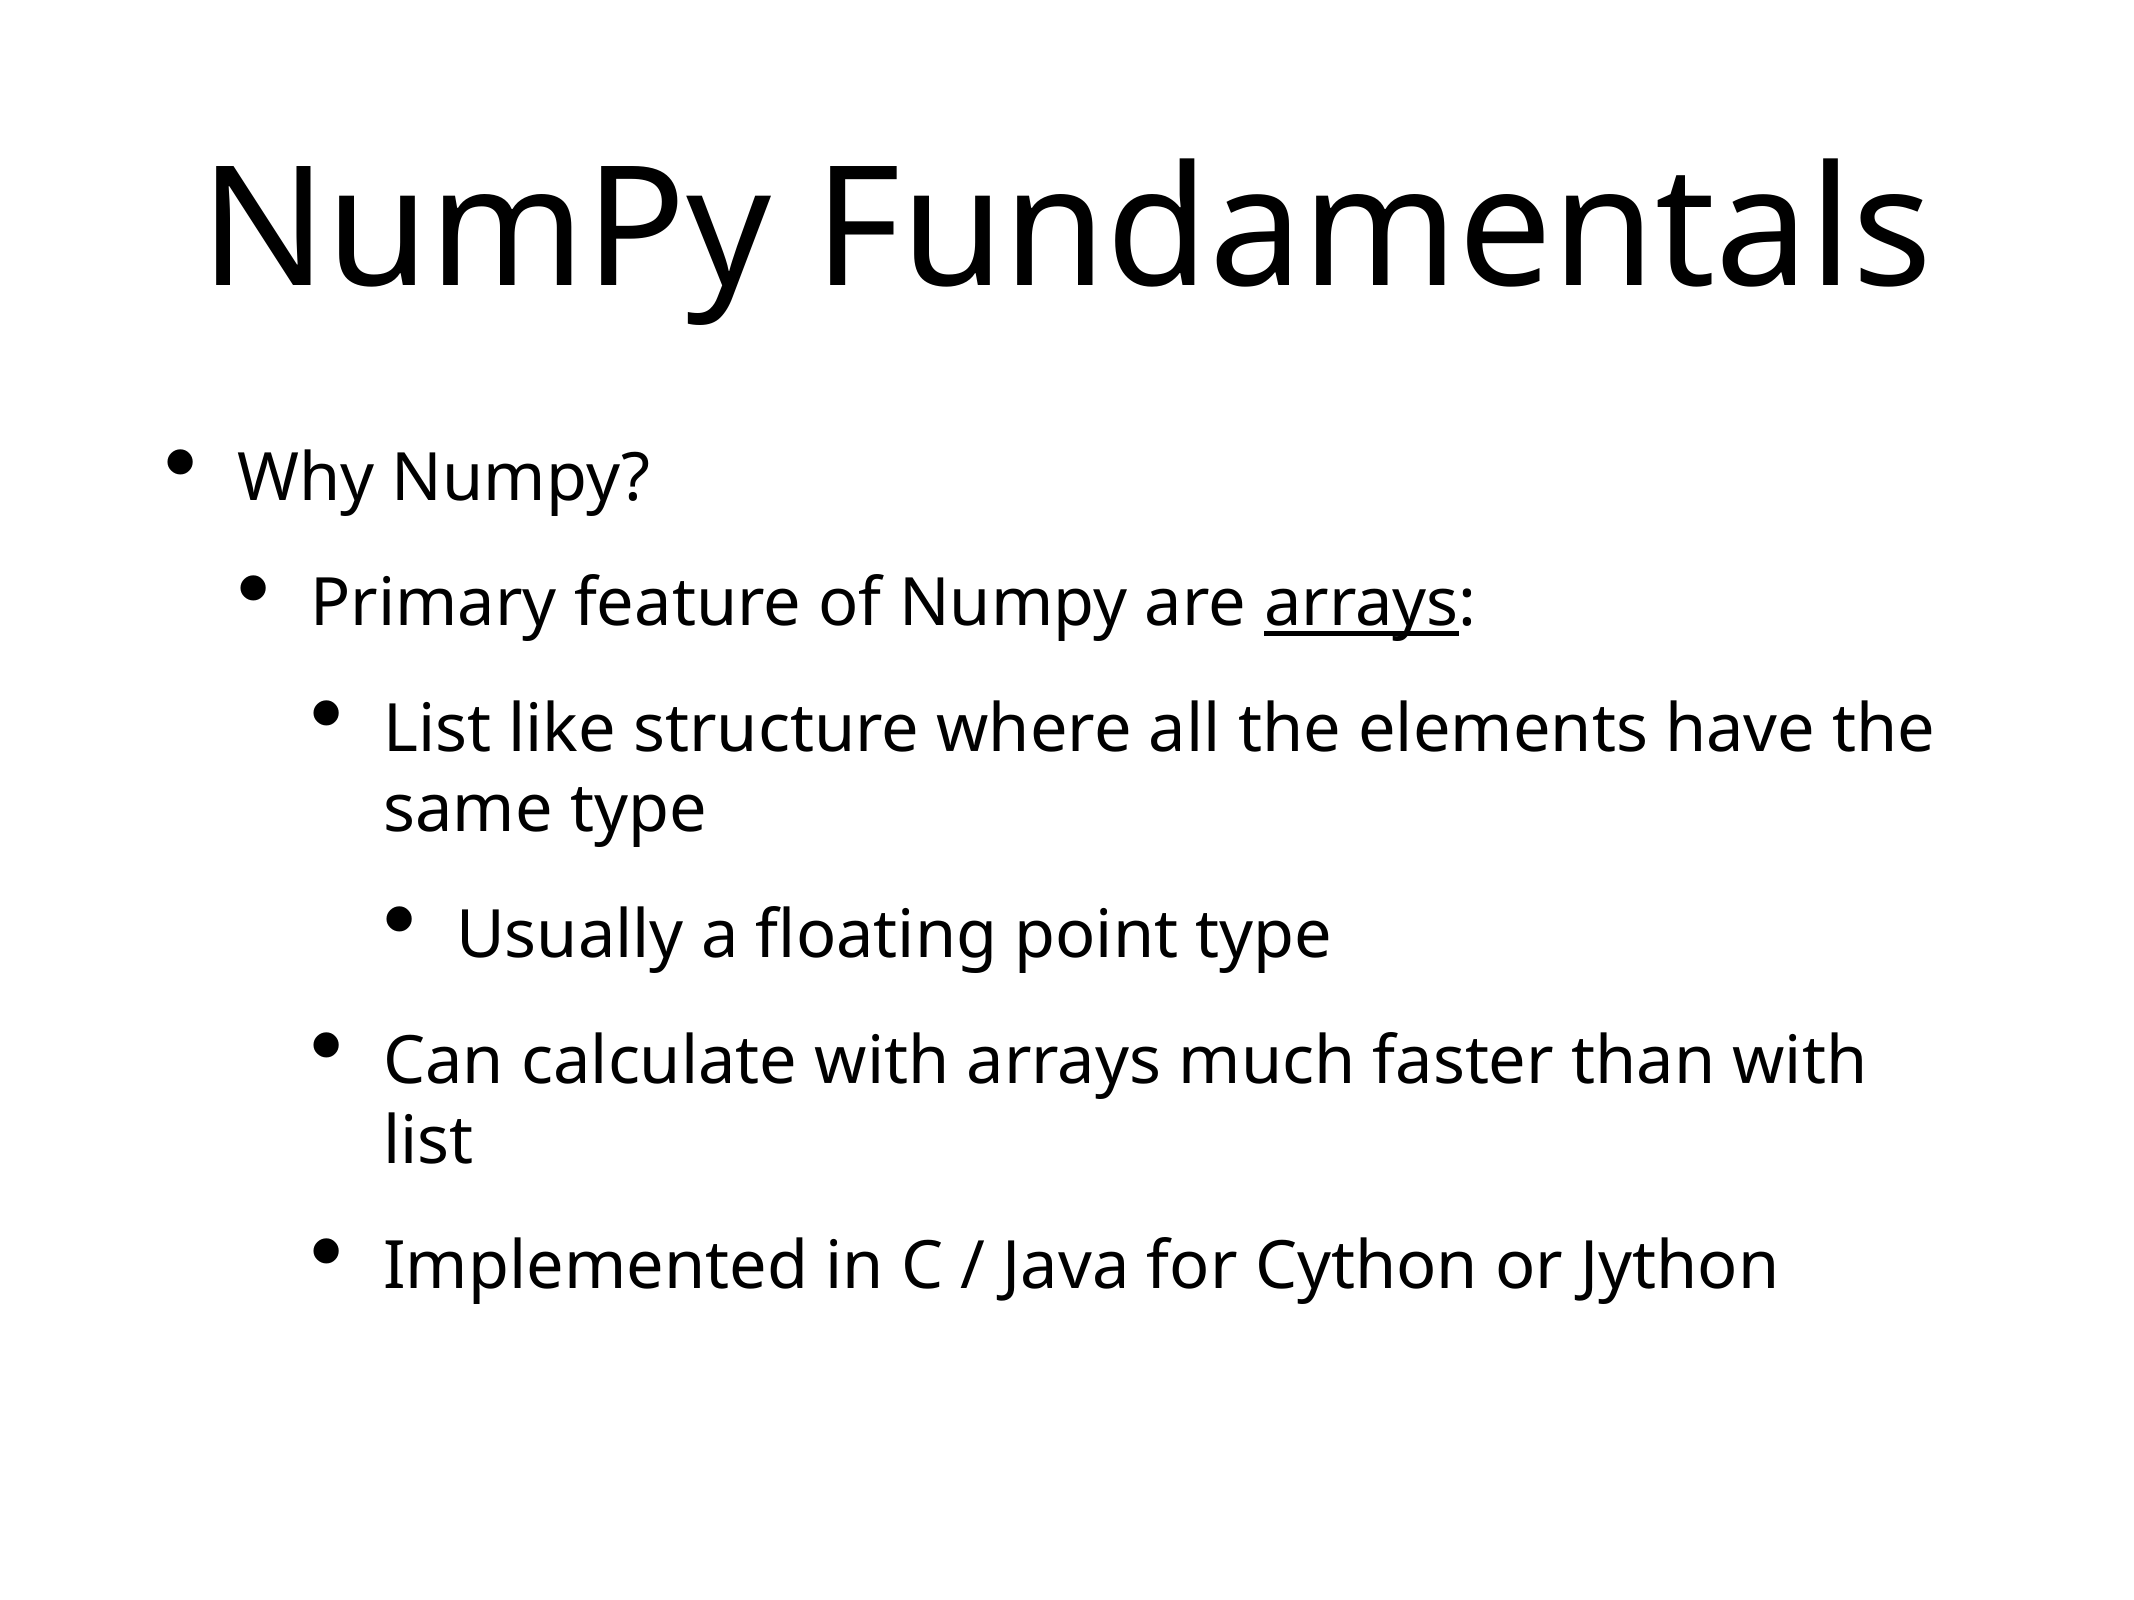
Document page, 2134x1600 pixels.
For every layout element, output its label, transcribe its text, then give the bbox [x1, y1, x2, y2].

list Why Numpy? Primary feature of Numpy are arrays: List like structure where all the elements have the same type Usually a floating point type Can calculate with arrays much faster than with list Implemented in C / Java for Cython or Jython [155, 424, 1978, 1457]
title NumPy Fundamentals [155, 41, 1978, 397]
